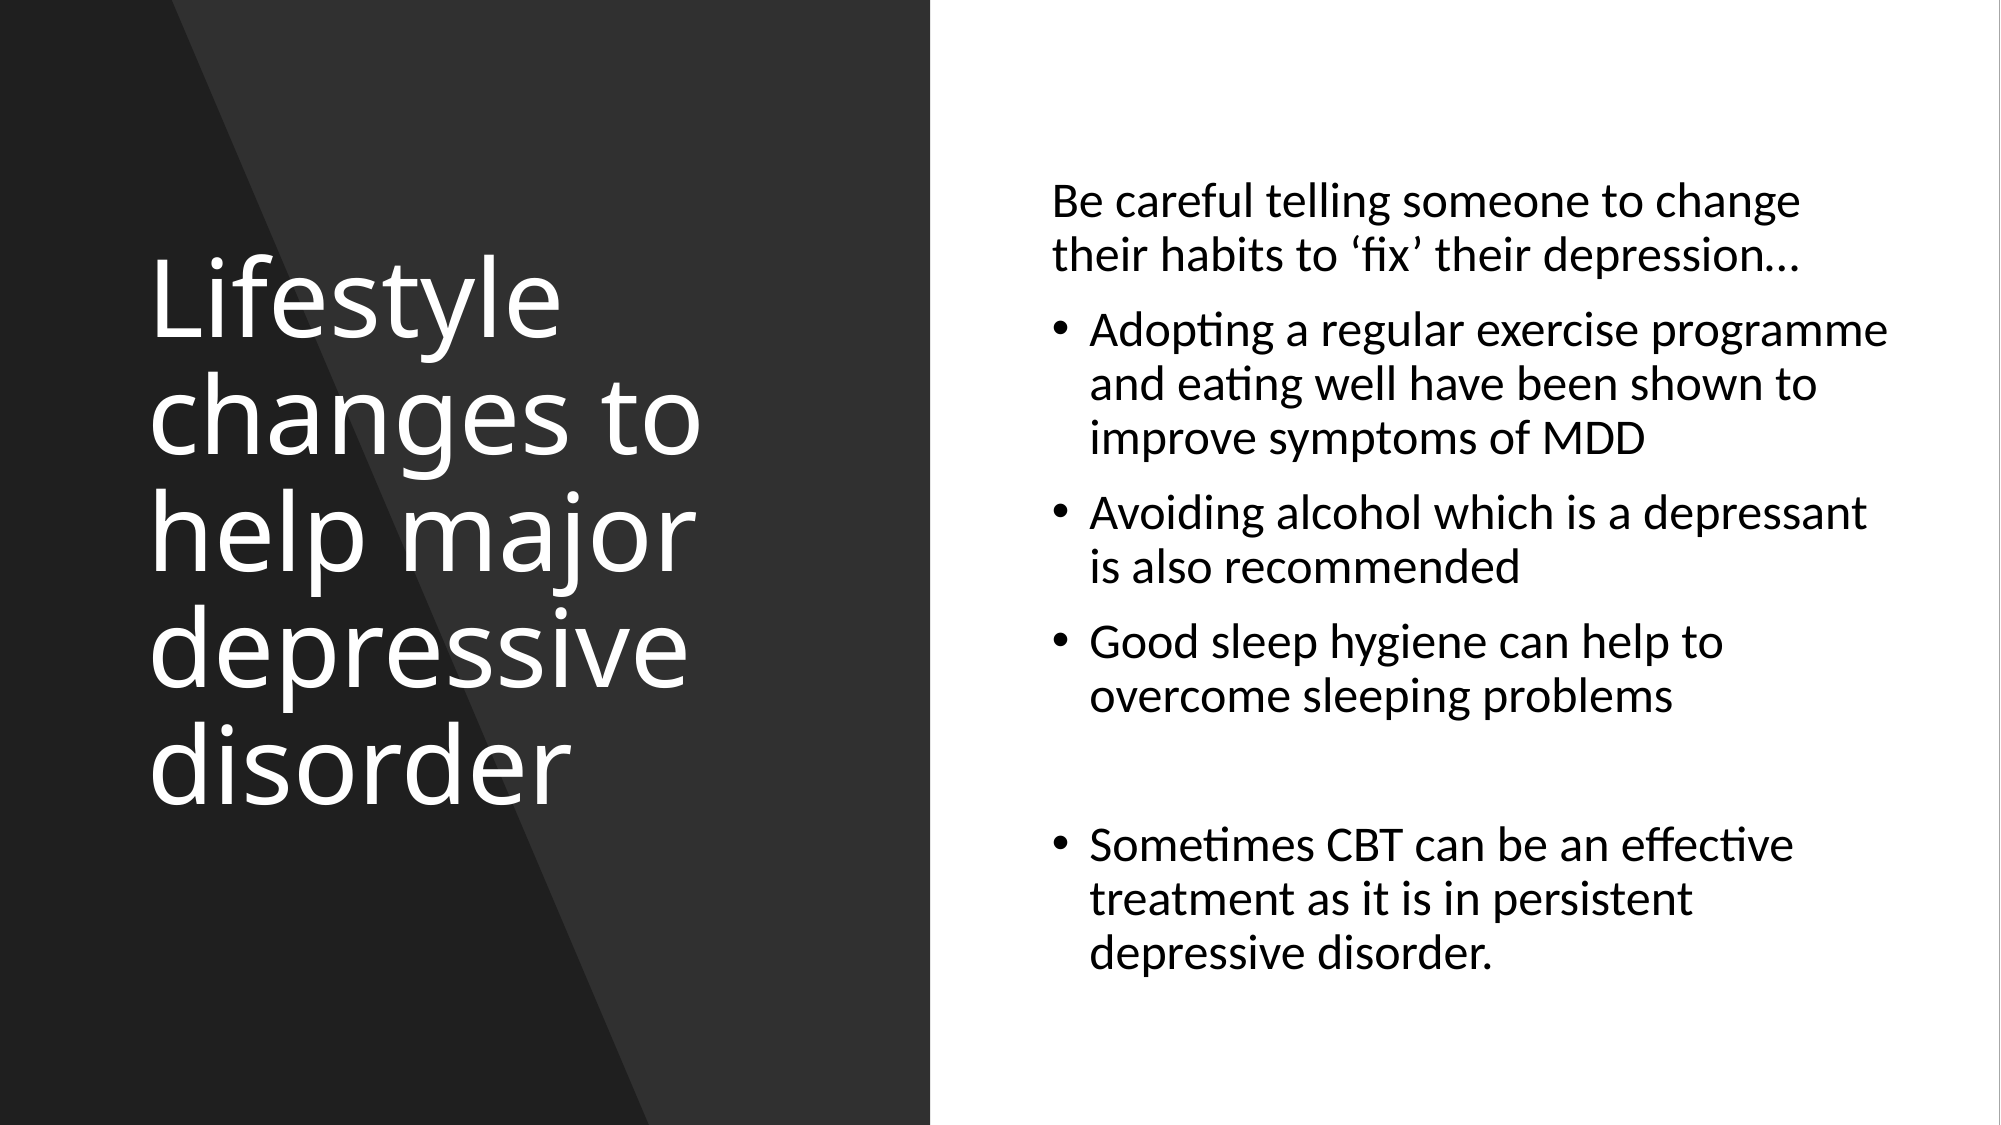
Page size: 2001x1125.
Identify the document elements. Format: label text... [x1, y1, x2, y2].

list Be careful telling someone to change their habits to ‘fix’ their depression… Adopting a regular exercise programme and eating well have been shown to improve symptoms of MDD Avoiding alcohol which is a depressant is also recommended Good sleep hygiene can help to overcome sleeping problems Sometimes CBT can be an effective treatment as it is in persistent depressive disorder. [1036, 105, 1925, 1050]
text_box [931, 0, 2000, 1125]
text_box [0, 0, 931, 1125]
